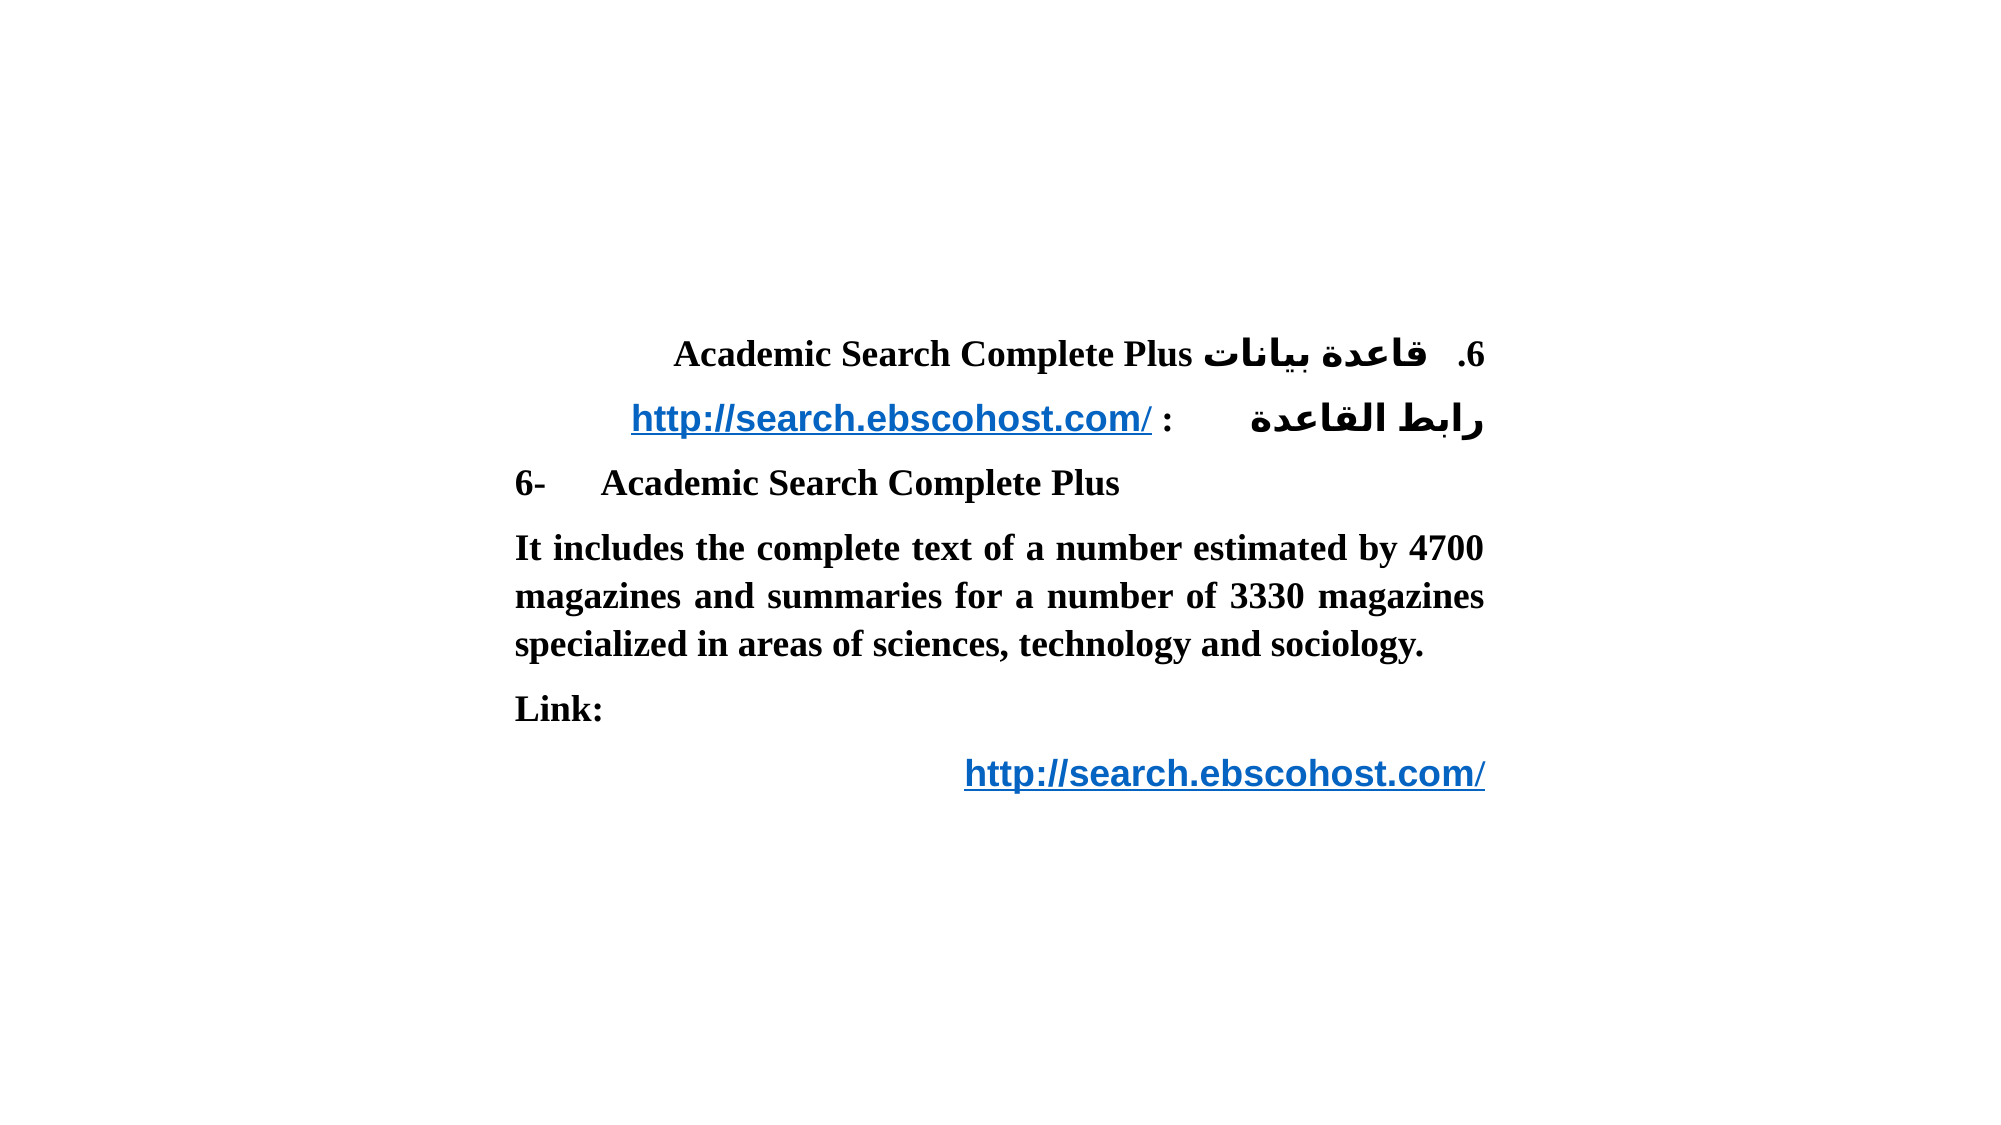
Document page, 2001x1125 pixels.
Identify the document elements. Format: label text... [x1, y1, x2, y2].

text_box قاعدة بيانات Academic Search Complete Plus رابط القاعدة : http://search.ebscohost.com/ 6- Academic Search Complete Plus It includes the complete text of a number estimated by 4700 magazines and summaries for a number of 3330 magazines specialized in areas of sciences, technology and sociology. Link: http://search.ebscohost.com/ [500, 318, 1500, 802]
